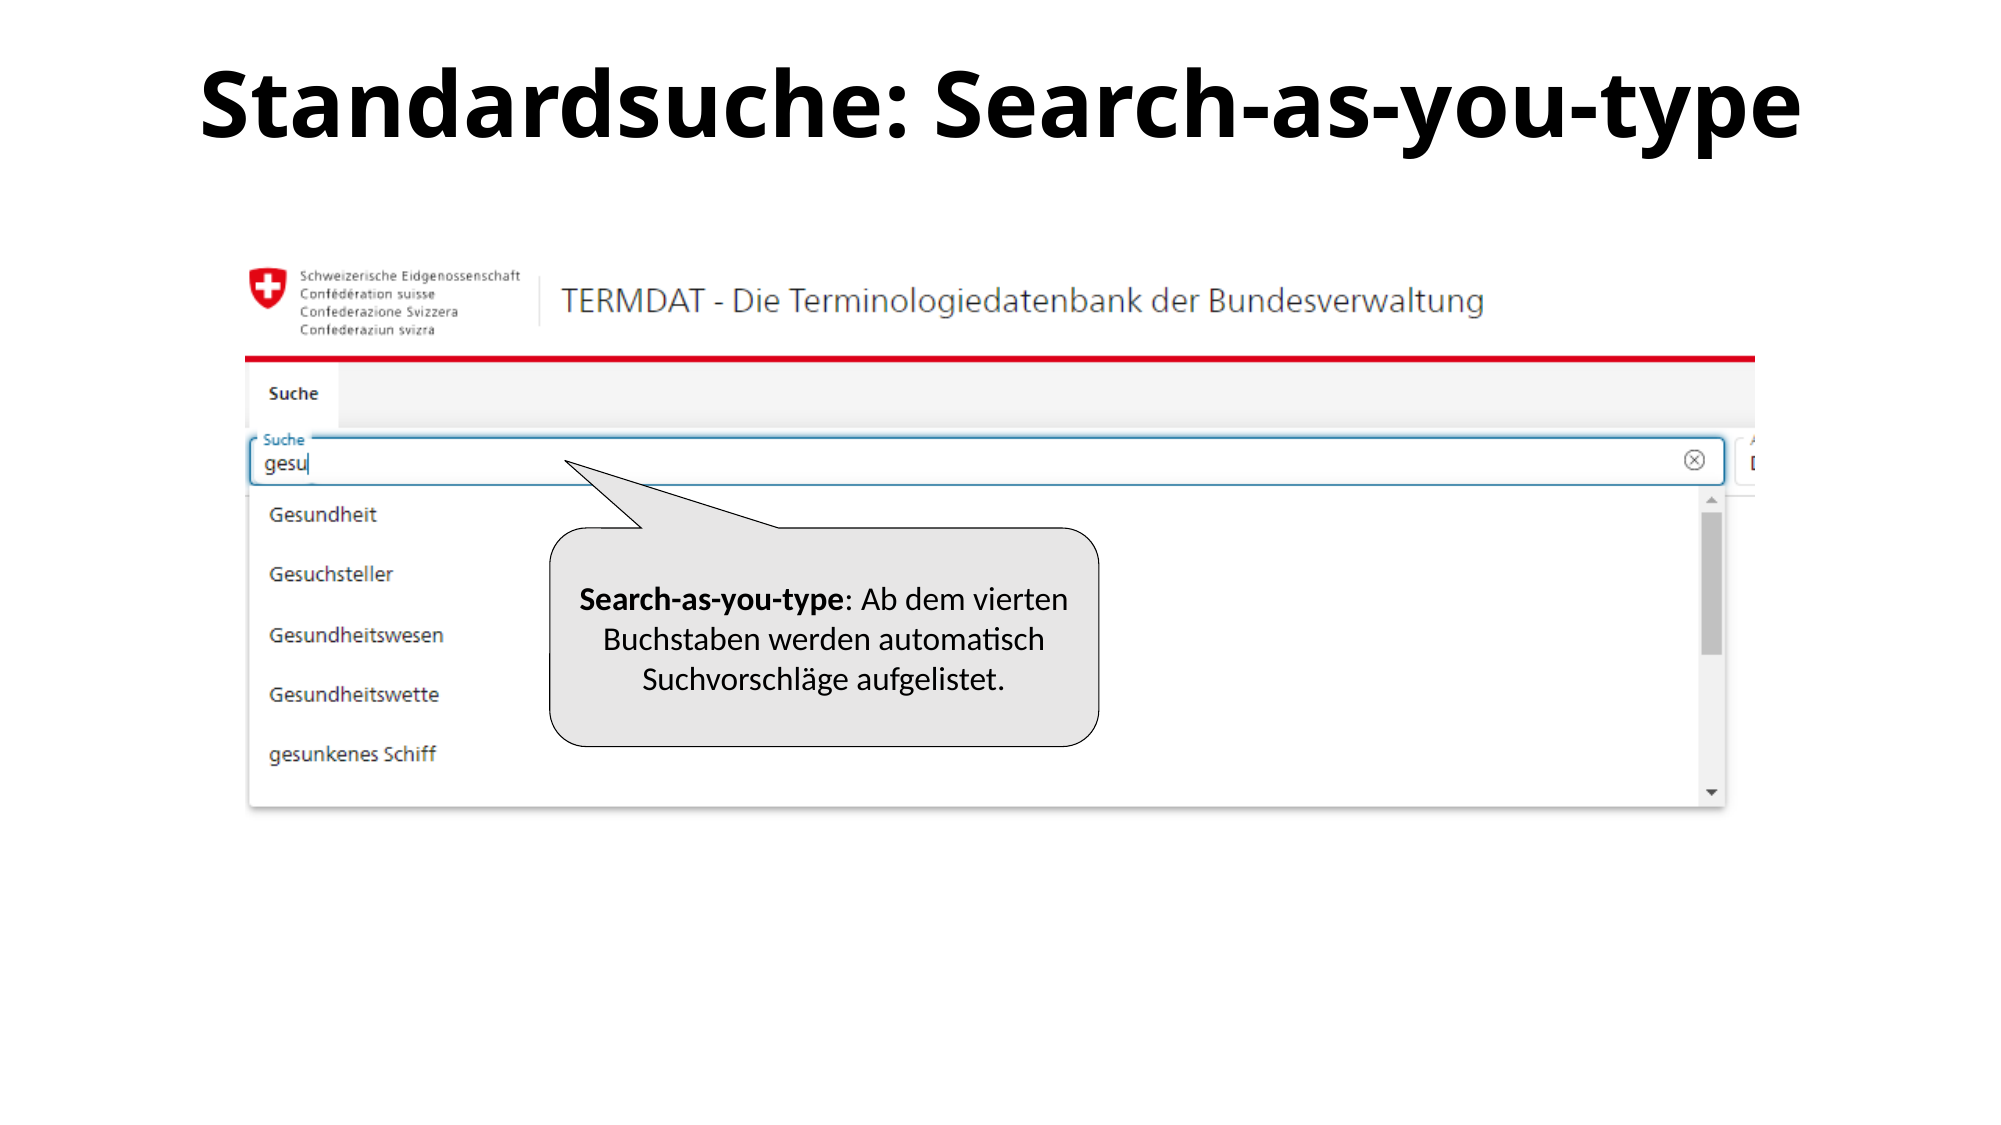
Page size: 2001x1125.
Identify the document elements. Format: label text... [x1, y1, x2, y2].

text_box Standardsuche: Search-as-you-type [55, 50, 1949, 203]
picture [245, 256, 1755, 954]
